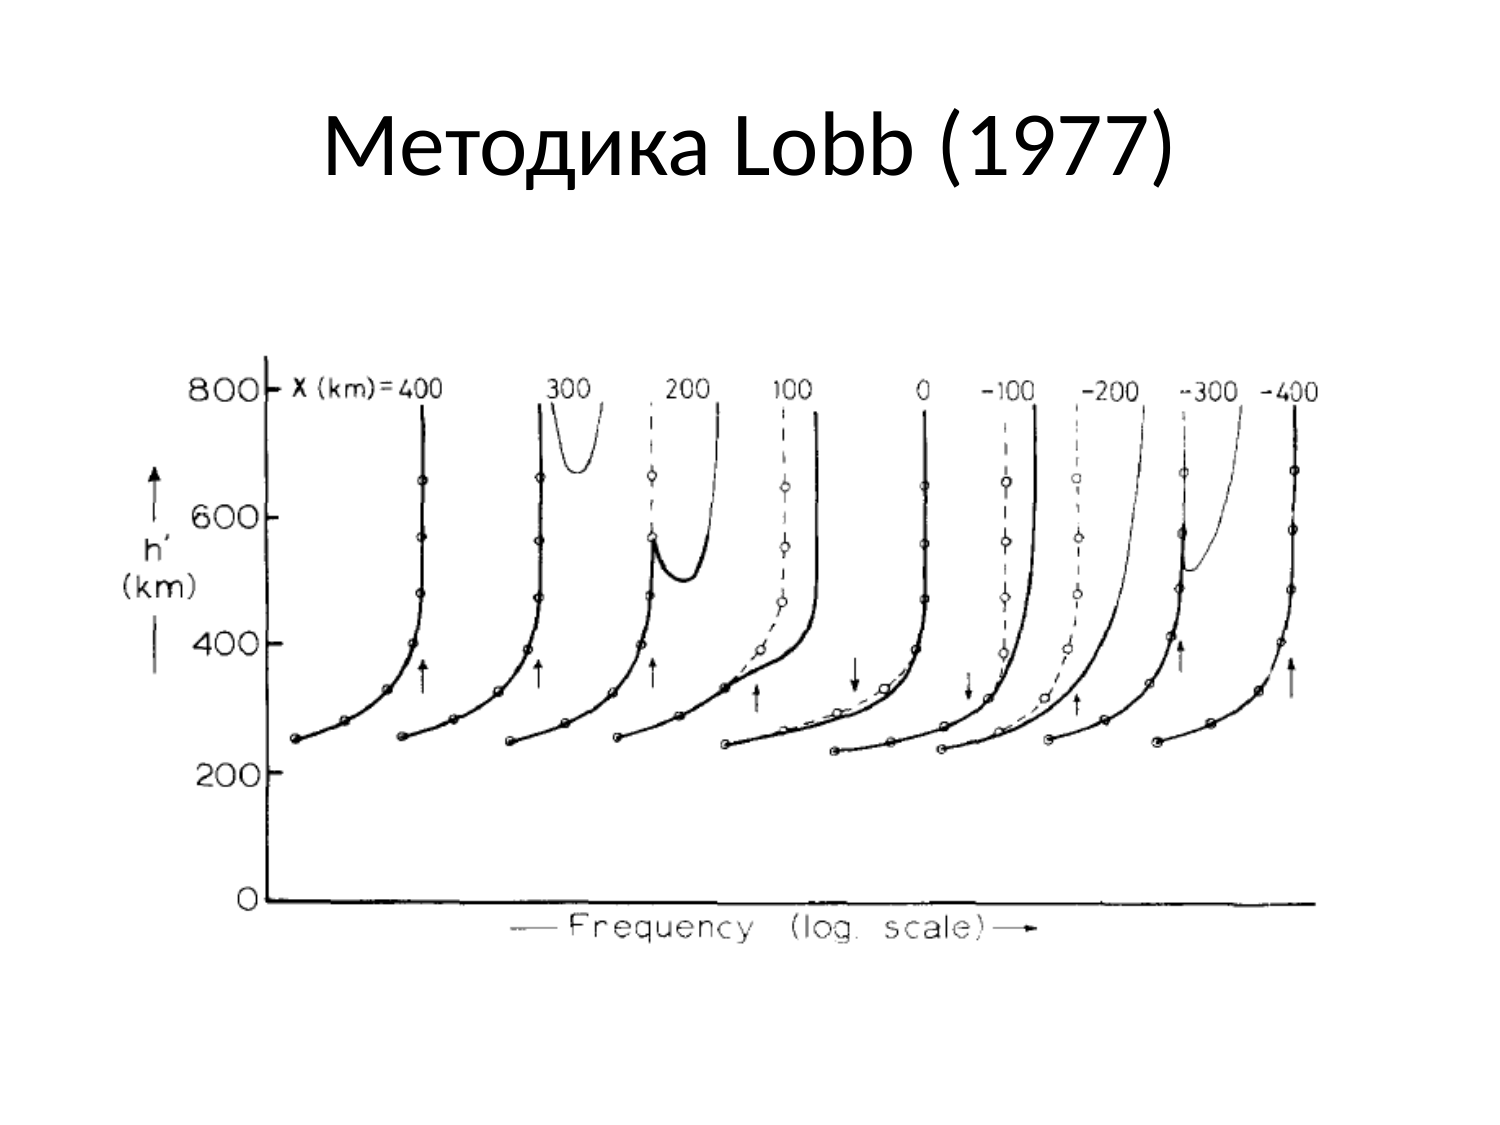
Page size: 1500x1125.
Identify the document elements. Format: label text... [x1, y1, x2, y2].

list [74, 322, 1426, 945]
title Методика Lobb (1977) [75, 45, 1425, 233]
